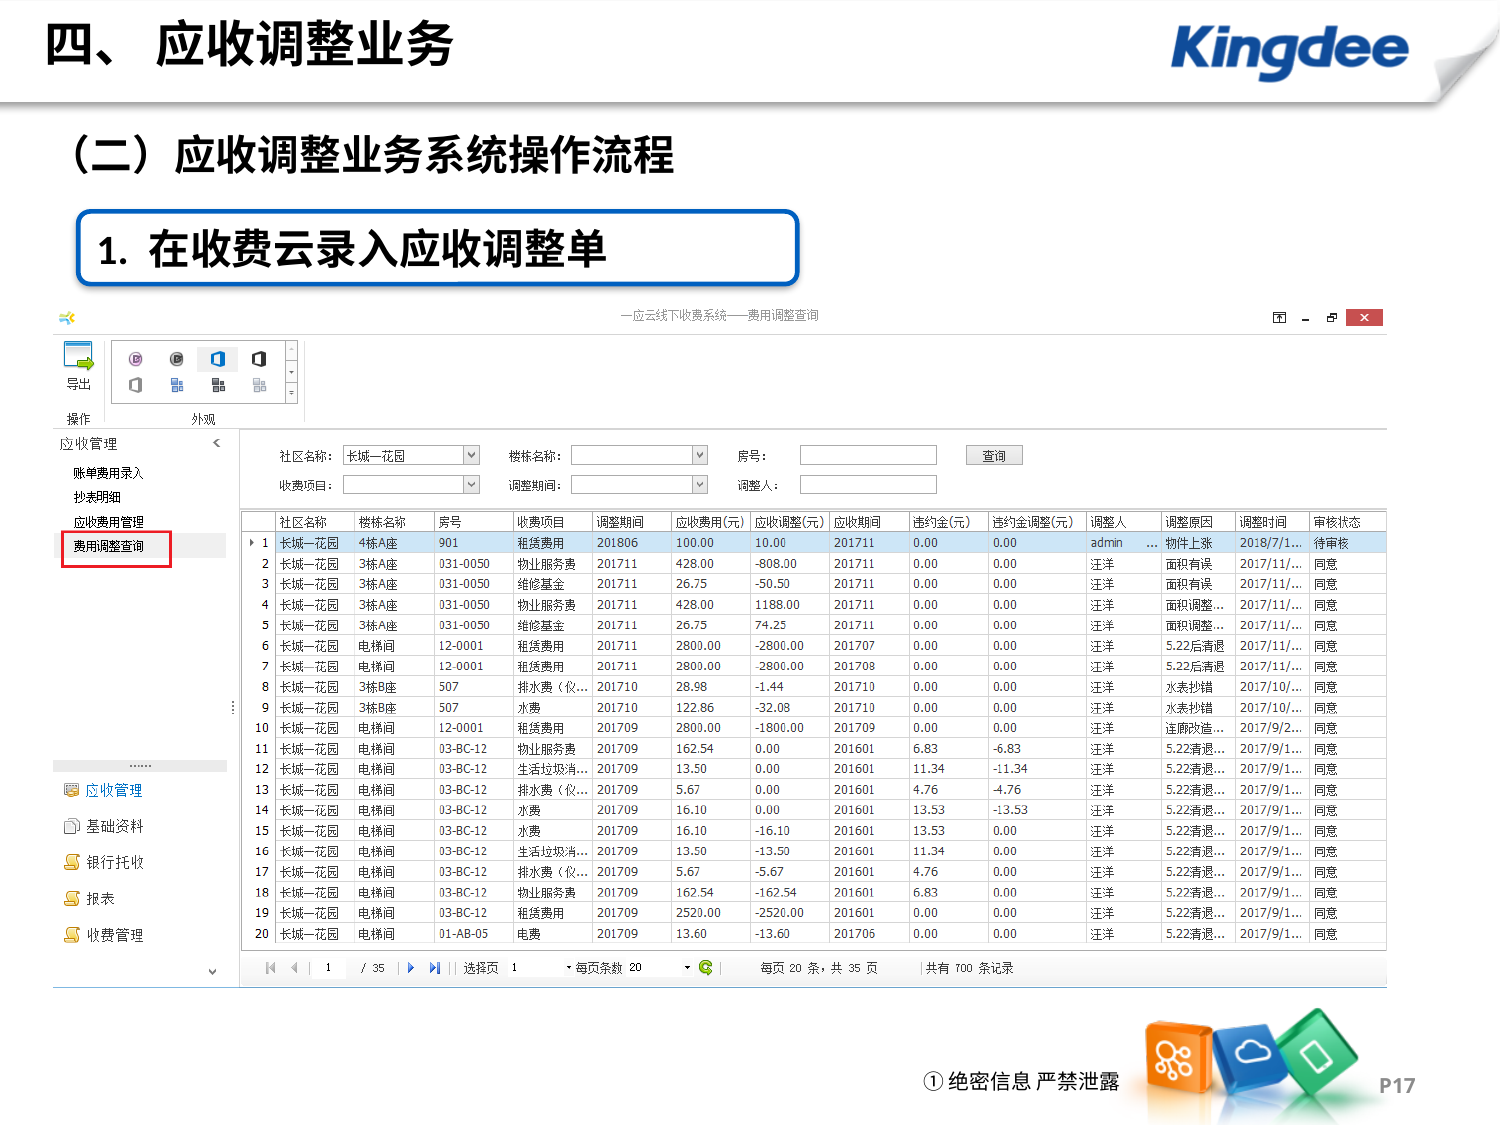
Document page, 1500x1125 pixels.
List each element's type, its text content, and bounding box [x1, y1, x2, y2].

picture [1109, 998, 1403, 1125]
picture [0, 1, 1500, 102]
picture [52, 302, 1388, 988]
title 四、 应收调整业务 [29, 0, 1196, 100]
text_box （二）应收调整业务系统操作流程 [34, 121, 691, 186]
text_box 1. 在收费云录入应收调整单 [77, 210, 799, 285]
